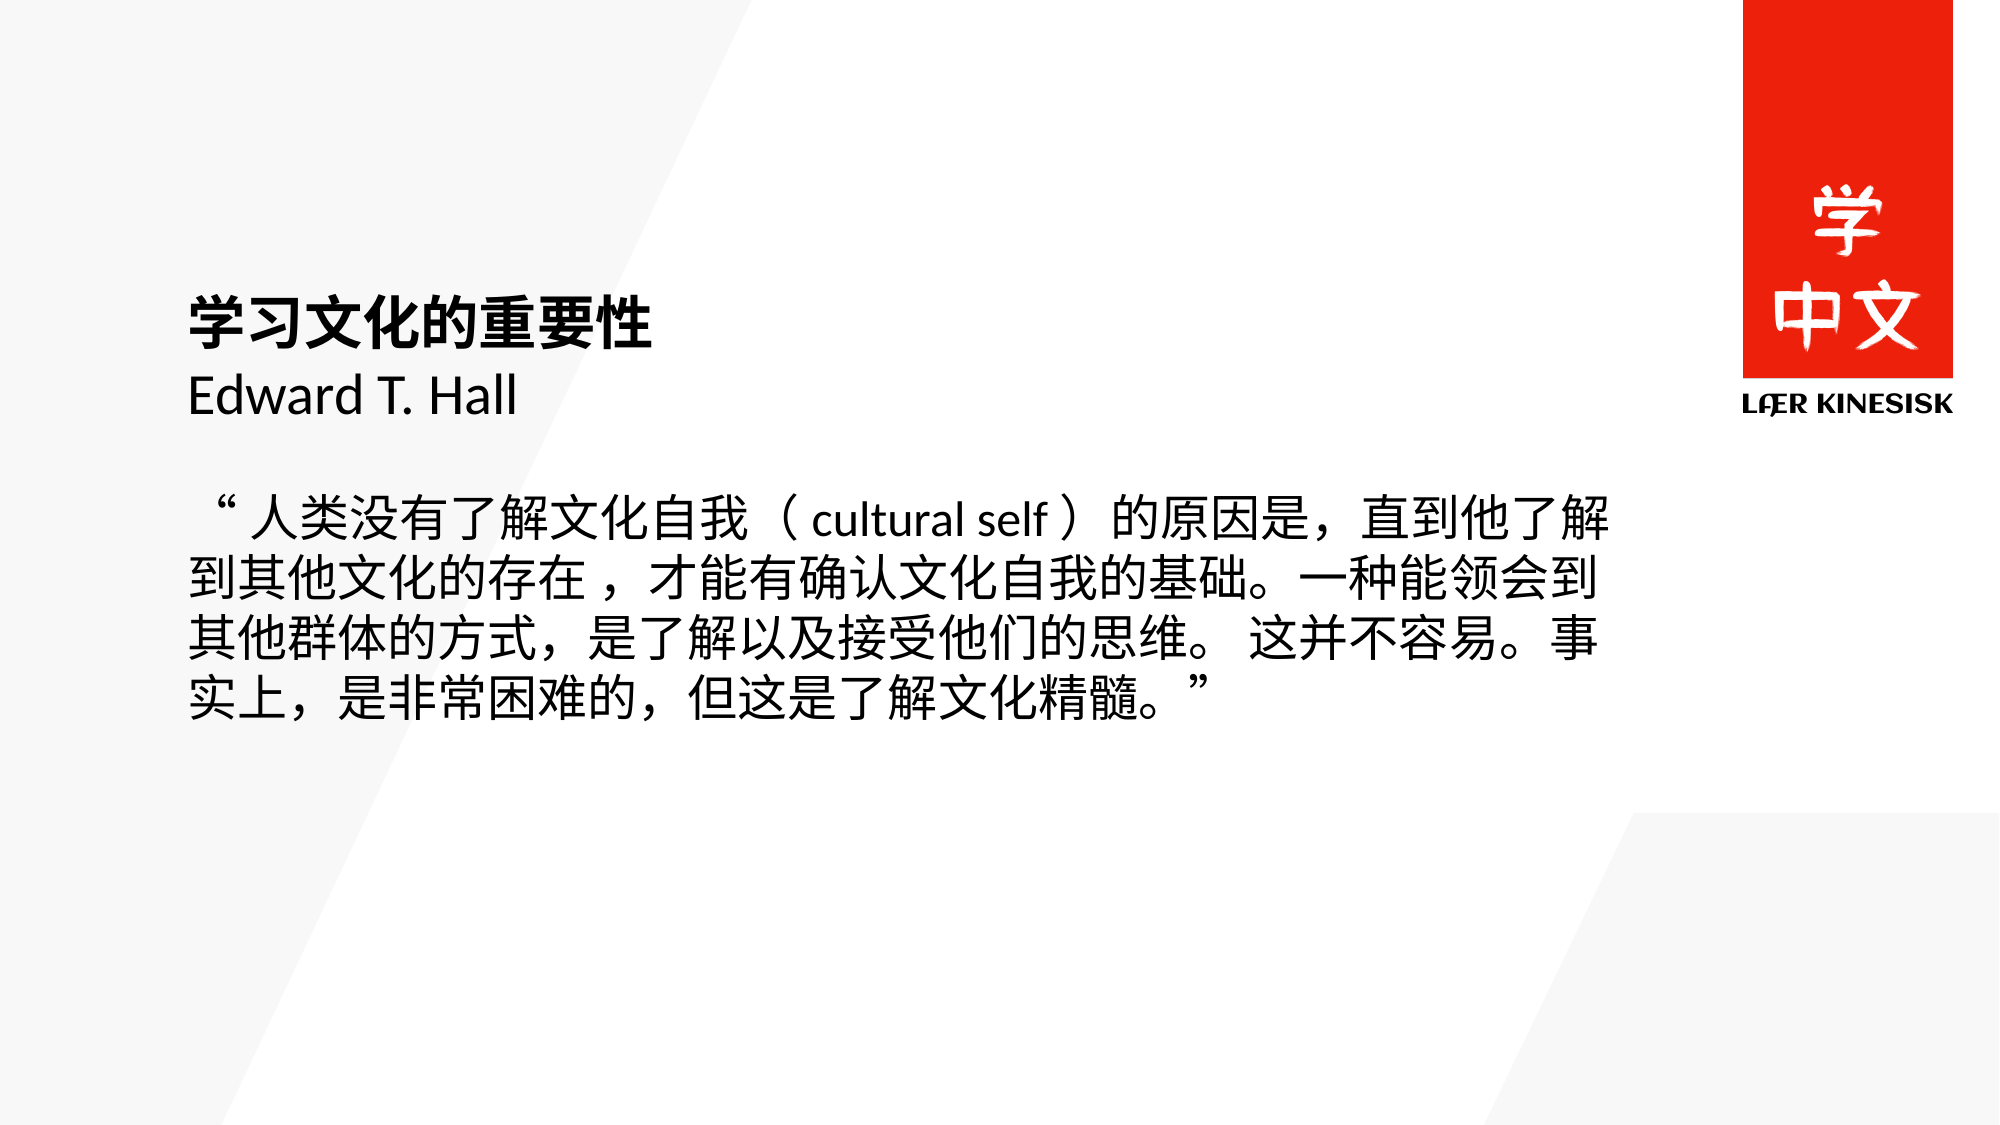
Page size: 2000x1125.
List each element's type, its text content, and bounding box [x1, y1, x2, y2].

picture [1743, 0, 1953, 418]
text_box 学习文化的重要性 Edward T. Hall “人类没有了解文化自我（cultural self）的原因是，直到他了解到其他文化的存在 ，才能有确认文化自我的基础。一种能领会到其他群体的方式，是了解以及接受他们的思维。 这并不容易。事实上，是非常困难的，但这是了解文化精髓。” [172, 278, 1638, 794]
